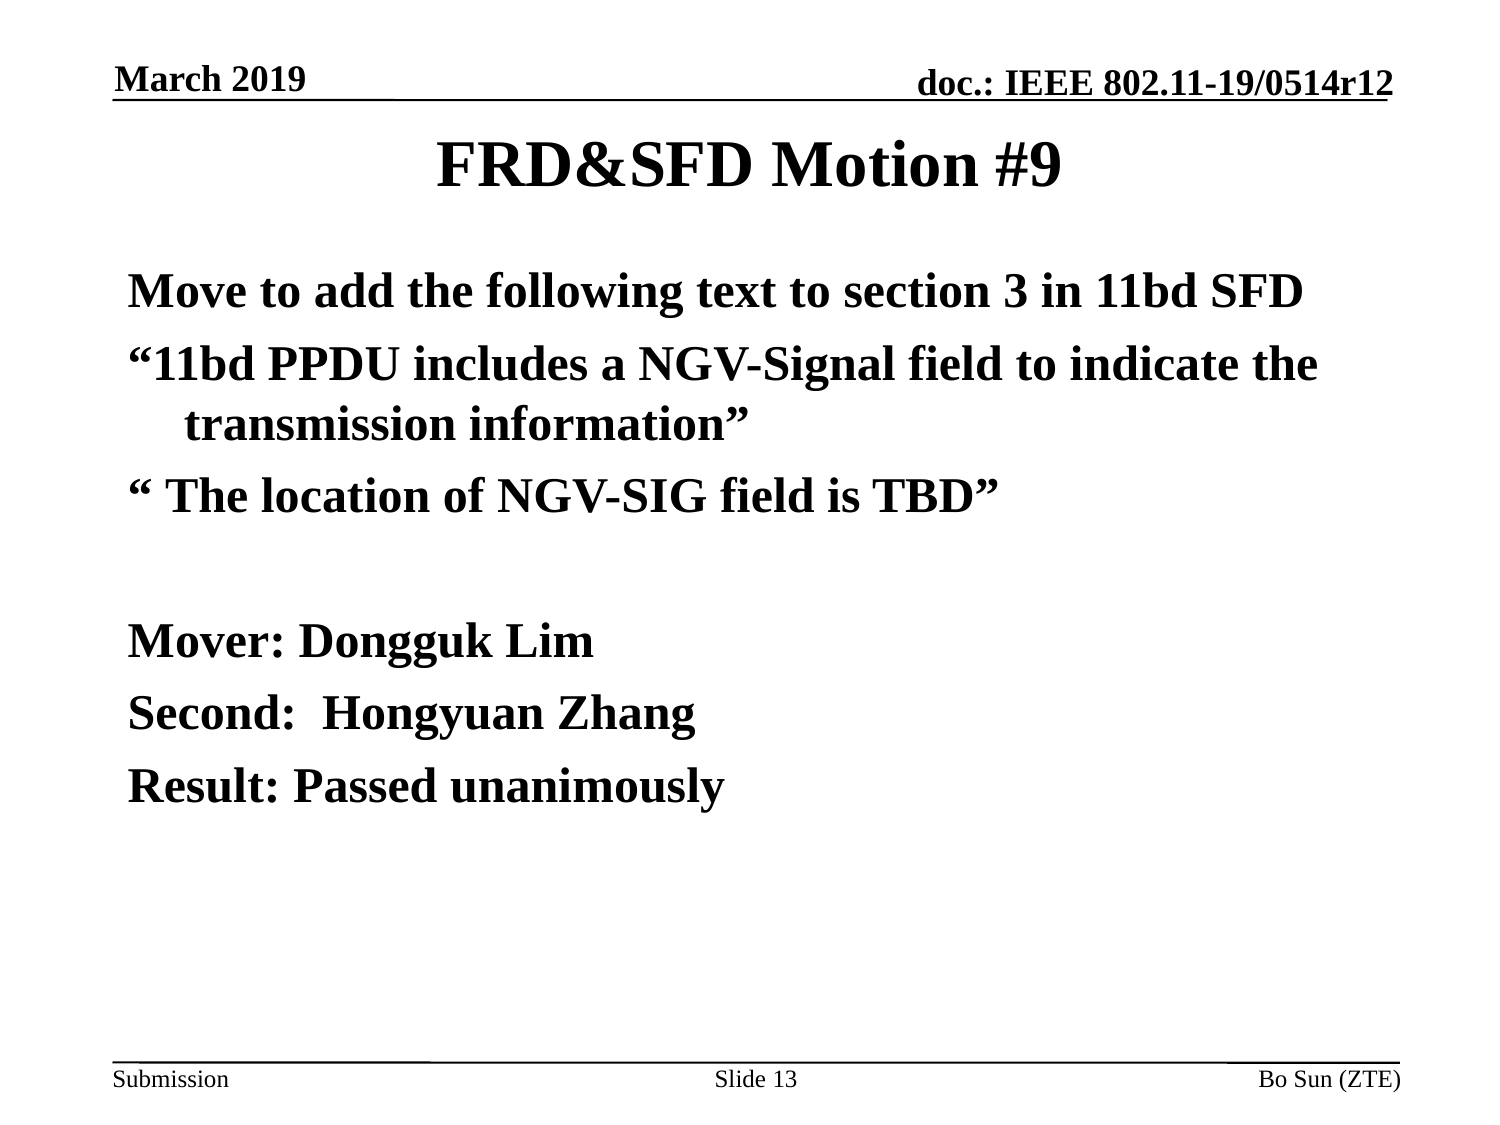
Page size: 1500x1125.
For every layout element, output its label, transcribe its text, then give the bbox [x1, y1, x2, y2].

title FRD&SFD Motion #9 [112, 112, 1388, 209]
footer Bo Sun (ZTE) [878, 1061, 1402, 1093]
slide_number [114, 54, 423, 100]
slide_number Slide 13 [712, 1061, 800, 1123]
list Move to add the following text to section 3 in 11bd SFD “11bd PPDU includes a NGV-Signal field to indicate the transmission information” “ The location of NGV-SIG field is TBD” Mover: Dongguk Lim Second: Hongyuan Zhang Result: Passed unanimously [112, 249, 1388, 925]
